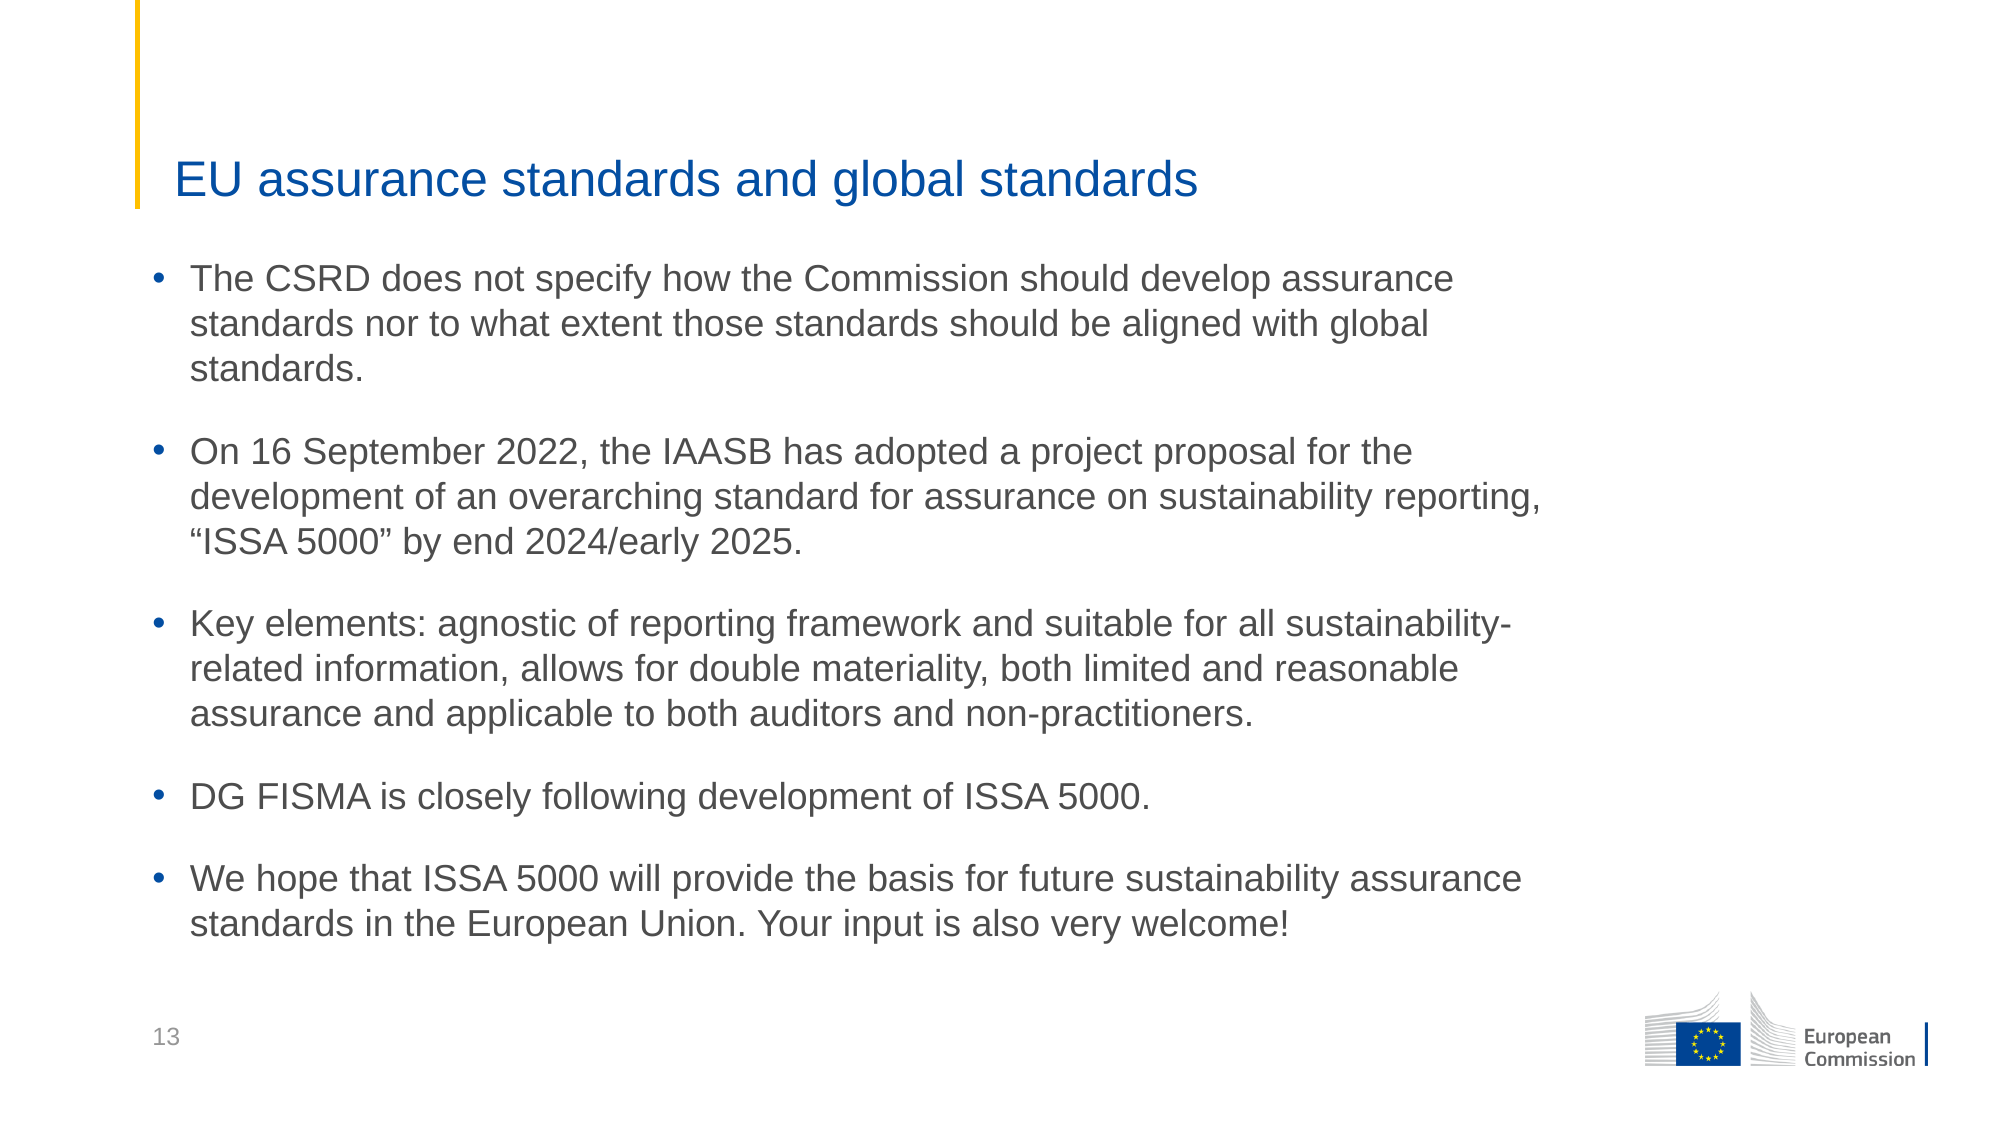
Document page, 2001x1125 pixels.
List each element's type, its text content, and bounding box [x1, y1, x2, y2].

title EU assurance standards and global standards [159, 79, 1885, 208]
list The CSRD does not specify how the Commission should develop assurance standards nor to what extent those standards should be aligned with global standards. On 16 September 2022, the IAASB has adopted a project proposal for the development of an overarching standard for assurance on sustainability reporting, “ISSA 5000” by end 2024/early 2025. Key elements: agnostic of reporting framework and suitable for all sustainability-related information, allows for double materiality, both limited and reasonable assurance and applicable to both auditors and non-practitioners. DG FISMA is closely following development of ISSA 5000. We hope that ISSA 5000 will provide the basis for future sustainability assurance standards in the European Union. Your input is also very welcome! [137, 246, 1594, 995]
slide_number 13 [137, 1005, 588, 1066]
picture [1645, 991, 1928, 1066]
